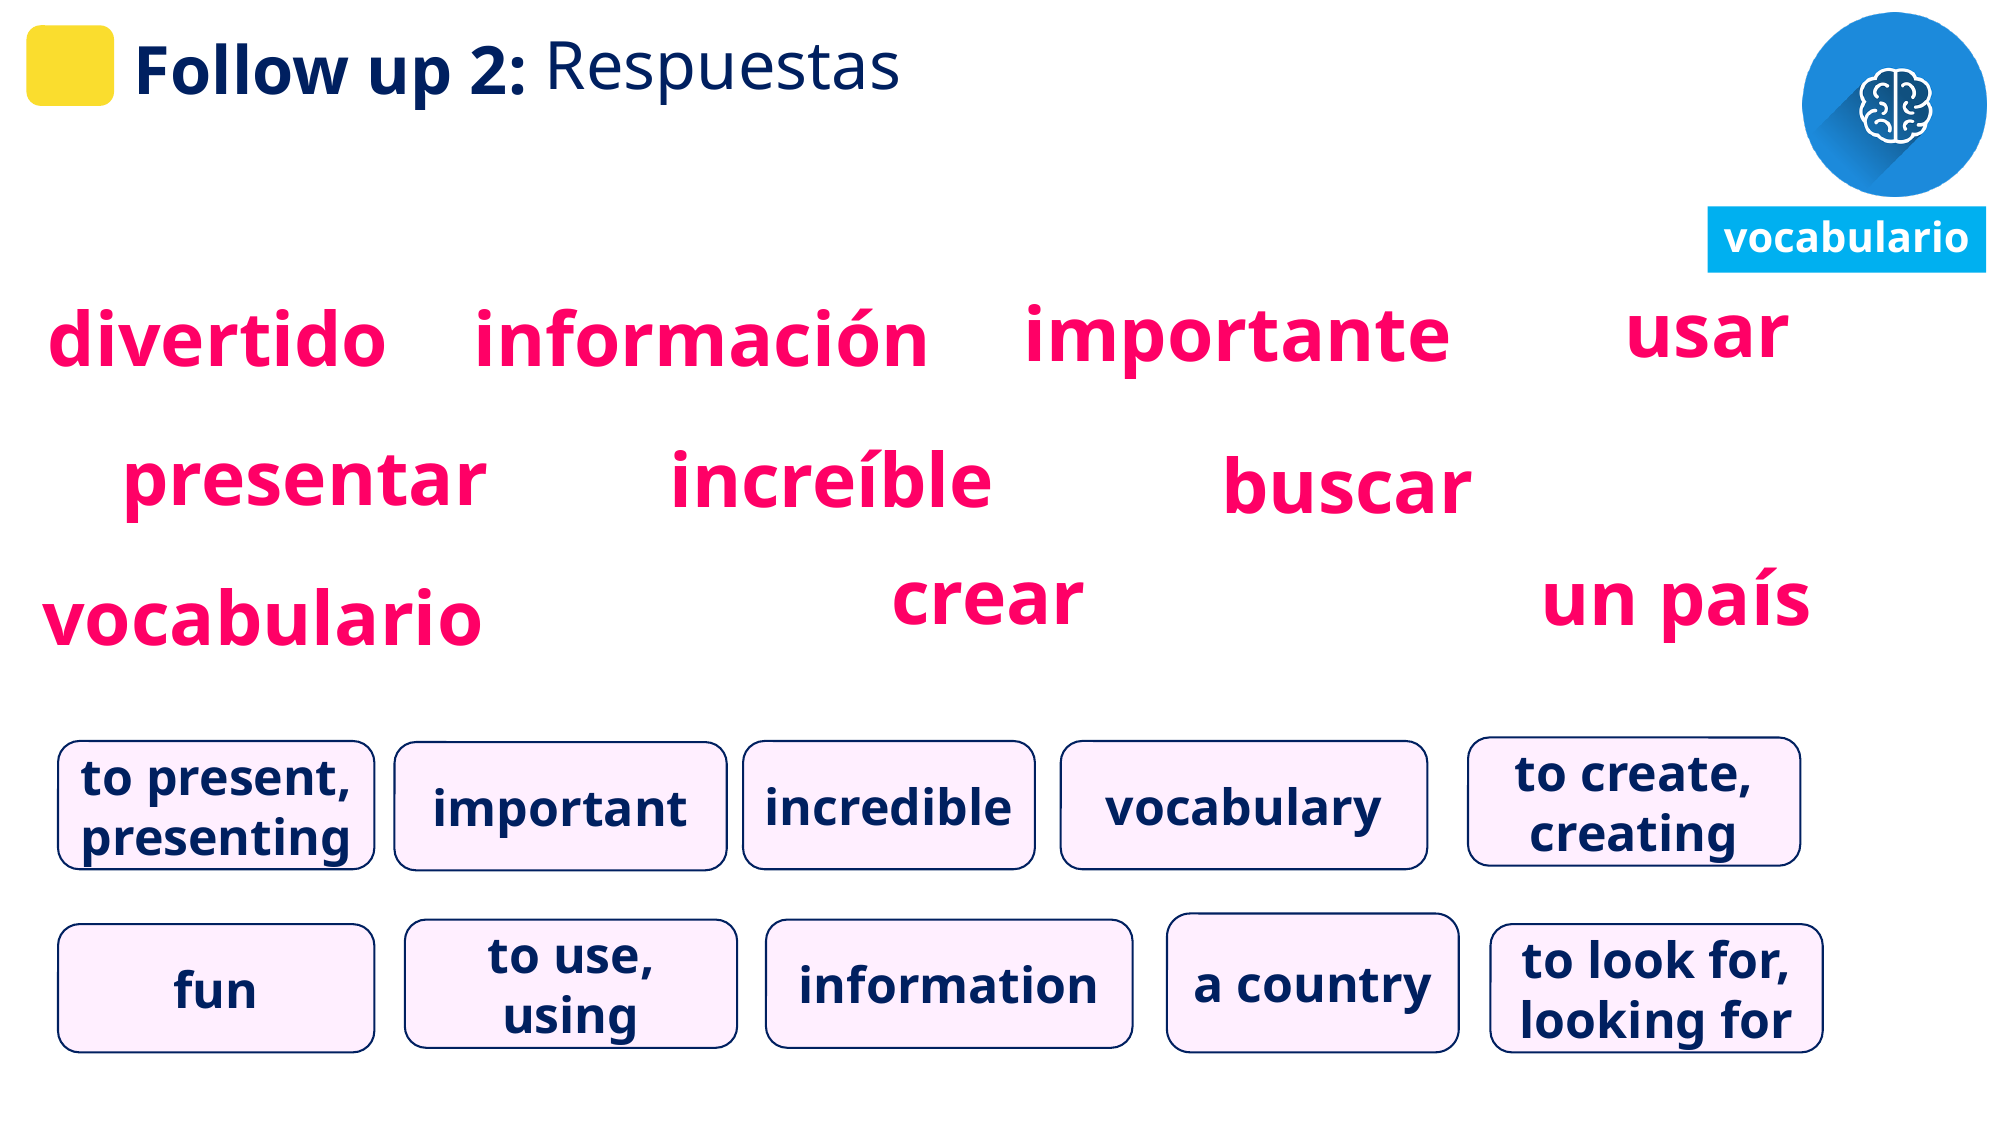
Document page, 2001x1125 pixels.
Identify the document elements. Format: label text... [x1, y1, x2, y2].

text_box divertido [27, 284, 371, 389]
picture [1802, 12, 1987, 197]
title Follow up 2: [118, 17, 580, 128]
text_box to present, presenting [56, 739, 376, 871]
text_box to look for, looking for [1489, 923, 1824, 1054]
text_box fun [56, 923, 376, 1054]
text_box Respuestas [530, 15, 917, 110]
text_box buscar [988, 430, 1706, 536]
text_box to create, creating [1466, 736, 1802, 867]
text_box vocabulary [1059, 739, 1429, 871]
text_box crear [657, 542, 1317, 647]
text_box presentar [62, 422, 547, 528]
text_box to use, using [403, 918, 739, 1049]
text_box importante [936, 278, 1539, 384]
text_box un país [1317, 542, 2000, 648]
text_box increíble [531, 424, 1133, 530]
text_box incredible [741, 739, 1036, 871]
text_box vocabulario [1707, 206, 1987, 273]
text_box usar [1348, 274, 2000, 380]
text_box información [371, 284, 1033, 390]
text_box vocabulario [0, 562, 583, 668]
text_box [27, 26, 114, 105]
text_box a country [1165, 912, 1460, 1054]
text_box information [764, 918, 1134, 1049]
text_box important [393, 740, 728, 872]
